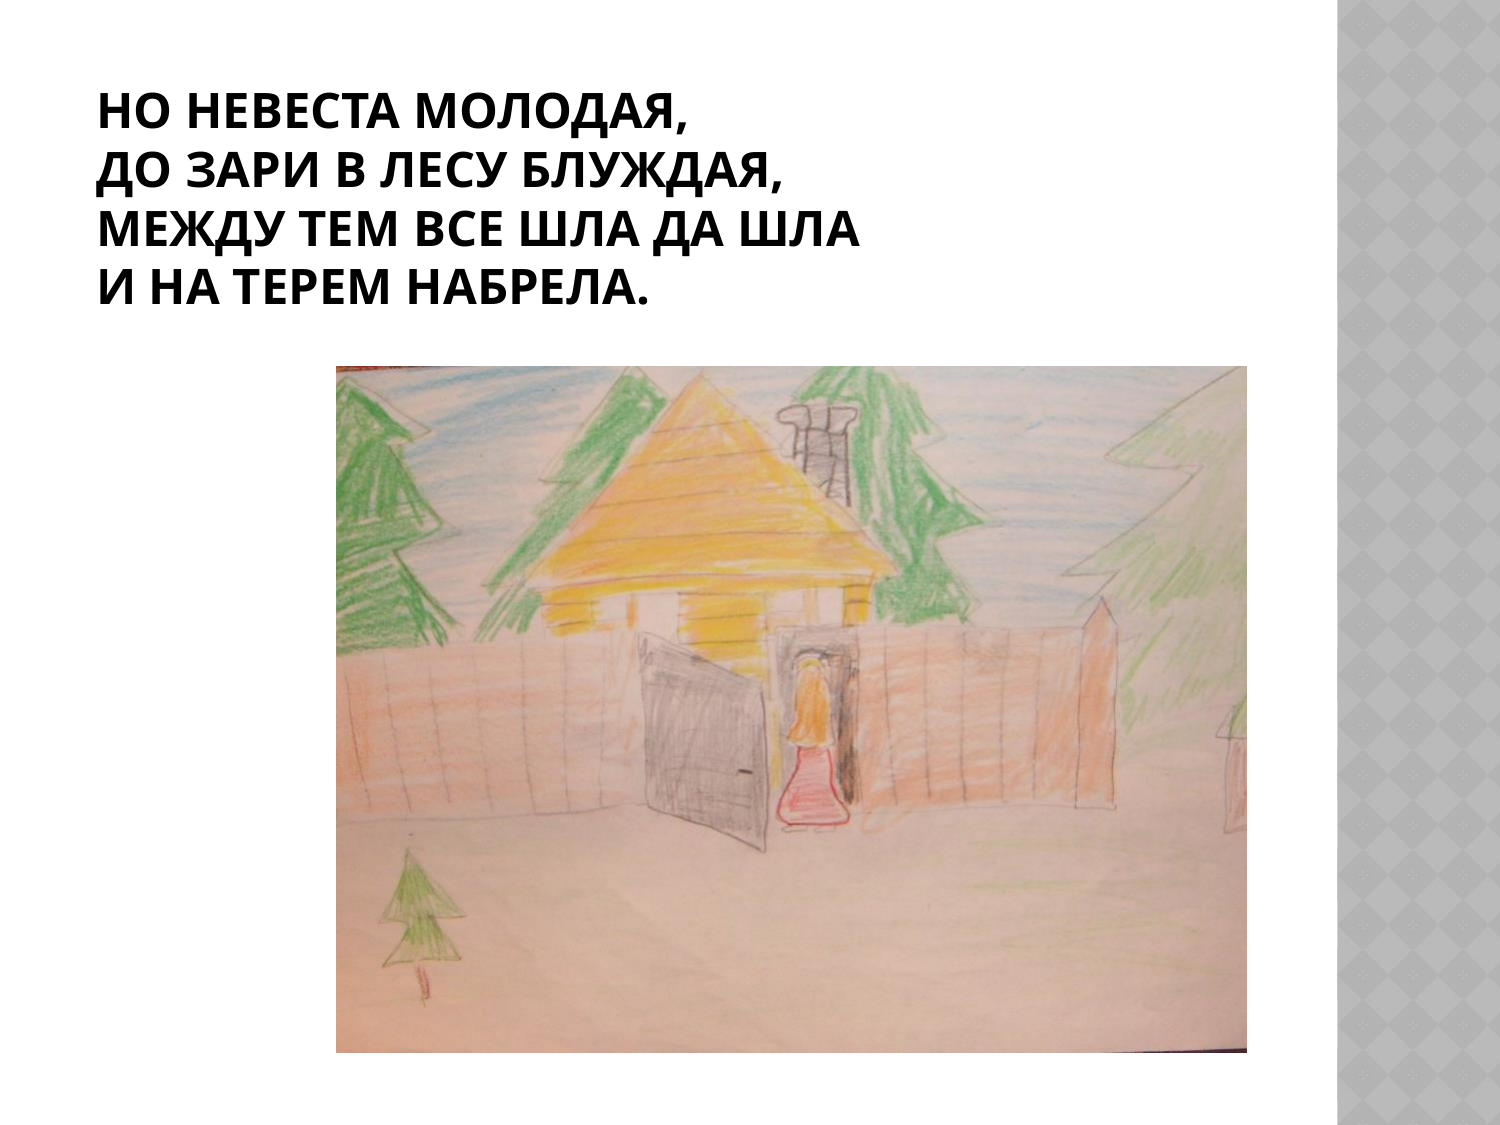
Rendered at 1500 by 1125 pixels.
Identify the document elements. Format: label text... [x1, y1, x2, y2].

title Но невеста молодая, До зари в лесу блуждая, Между тем все шла да шла И на терем набрела. [88, 78, 1439, 315]
picture [336, 366, 1247, 1053]
